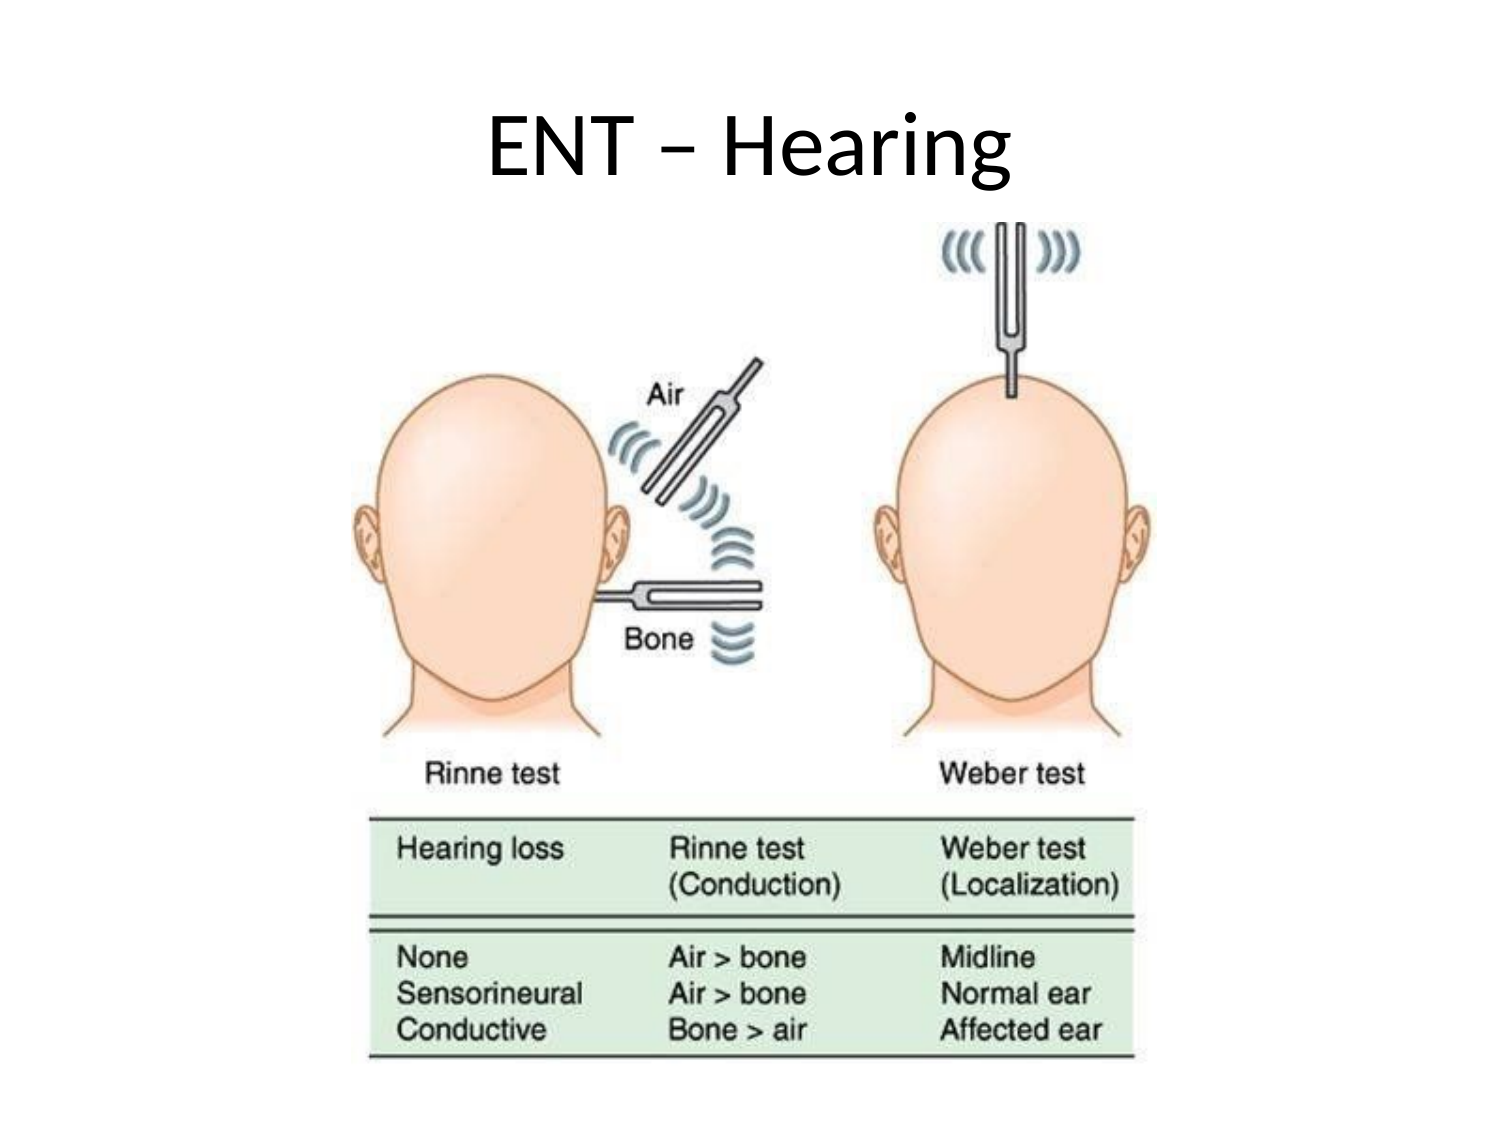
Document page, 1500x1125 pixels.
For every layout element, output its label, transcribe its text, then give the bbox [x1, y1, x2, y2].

title ENT – Hearing [75, 45, 1425, 233]
picture [351, 222, 1157, 1090]
